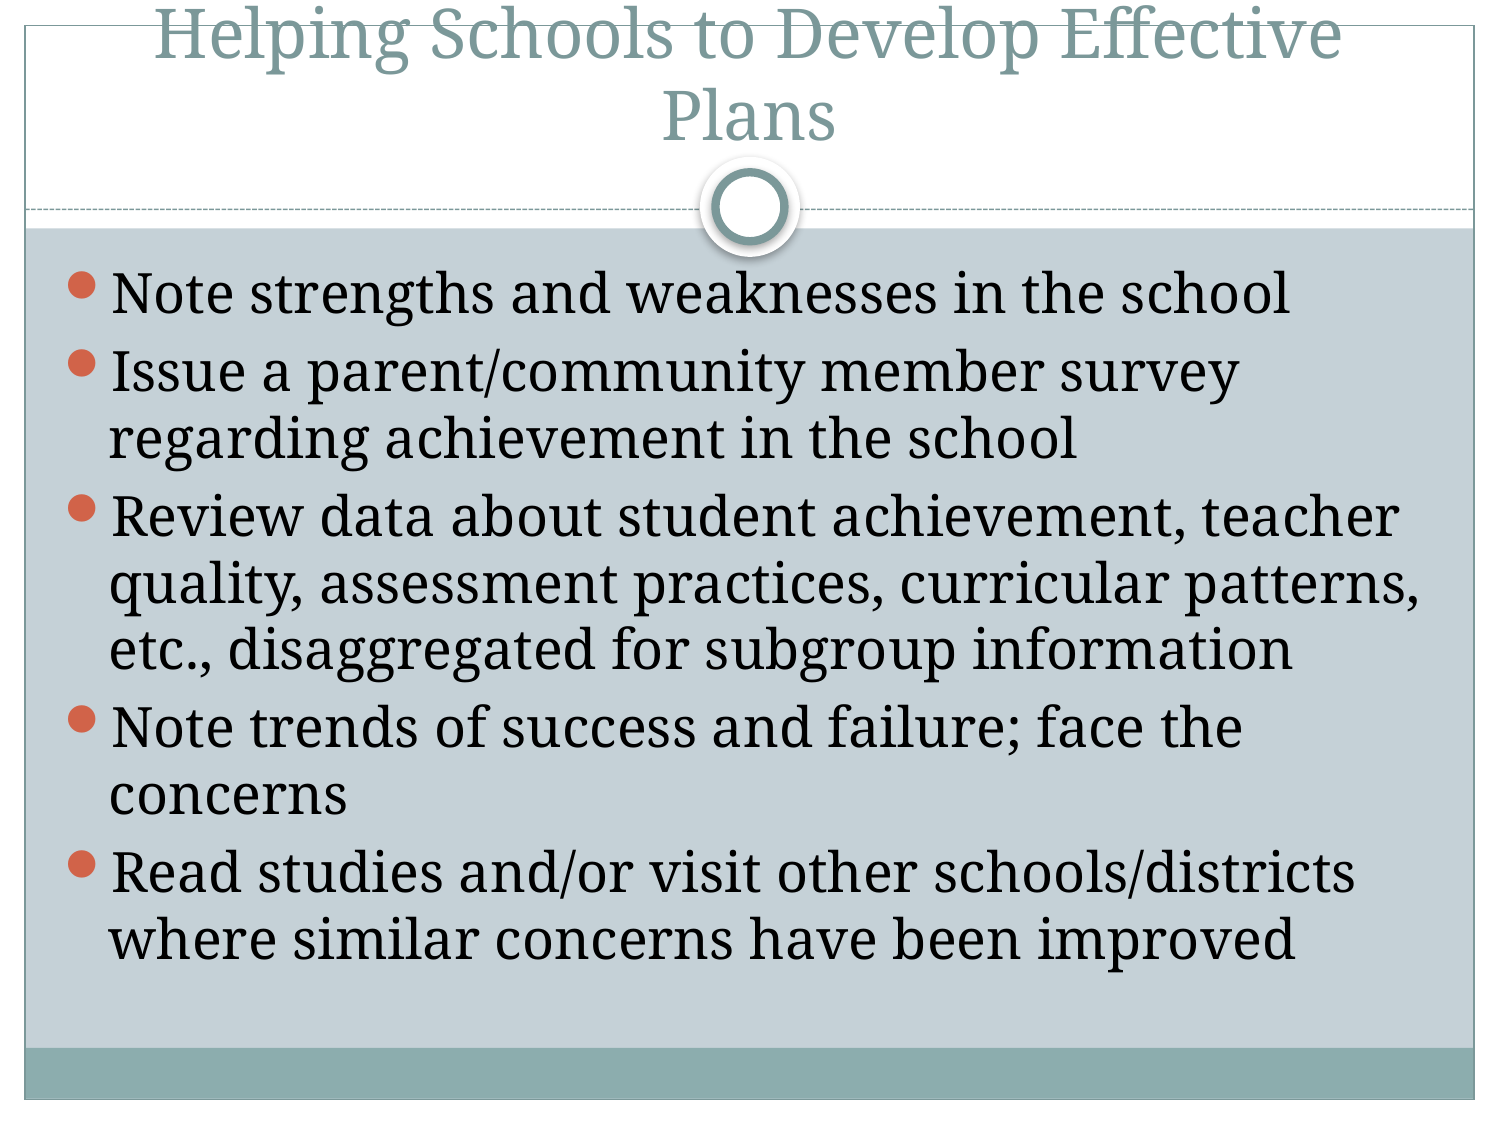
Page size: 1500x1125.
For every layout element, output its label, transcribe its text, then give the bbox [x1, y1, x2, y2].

list Note strengths and weaknesses in the school Issue a parent/community member survey regarding achievement in the school Review data about student achievement, teacher quality, assessment practices, curricular patterns, etc., disaggregated for subgroup information Note trends of success and failure; face the concerns Read studies and/or visit other schools/districts where similar concerns have been improved [49, 250, 1445, 1001]
title Helping Schools to Develop Effective Plans [49, 37, 1450, 162]
